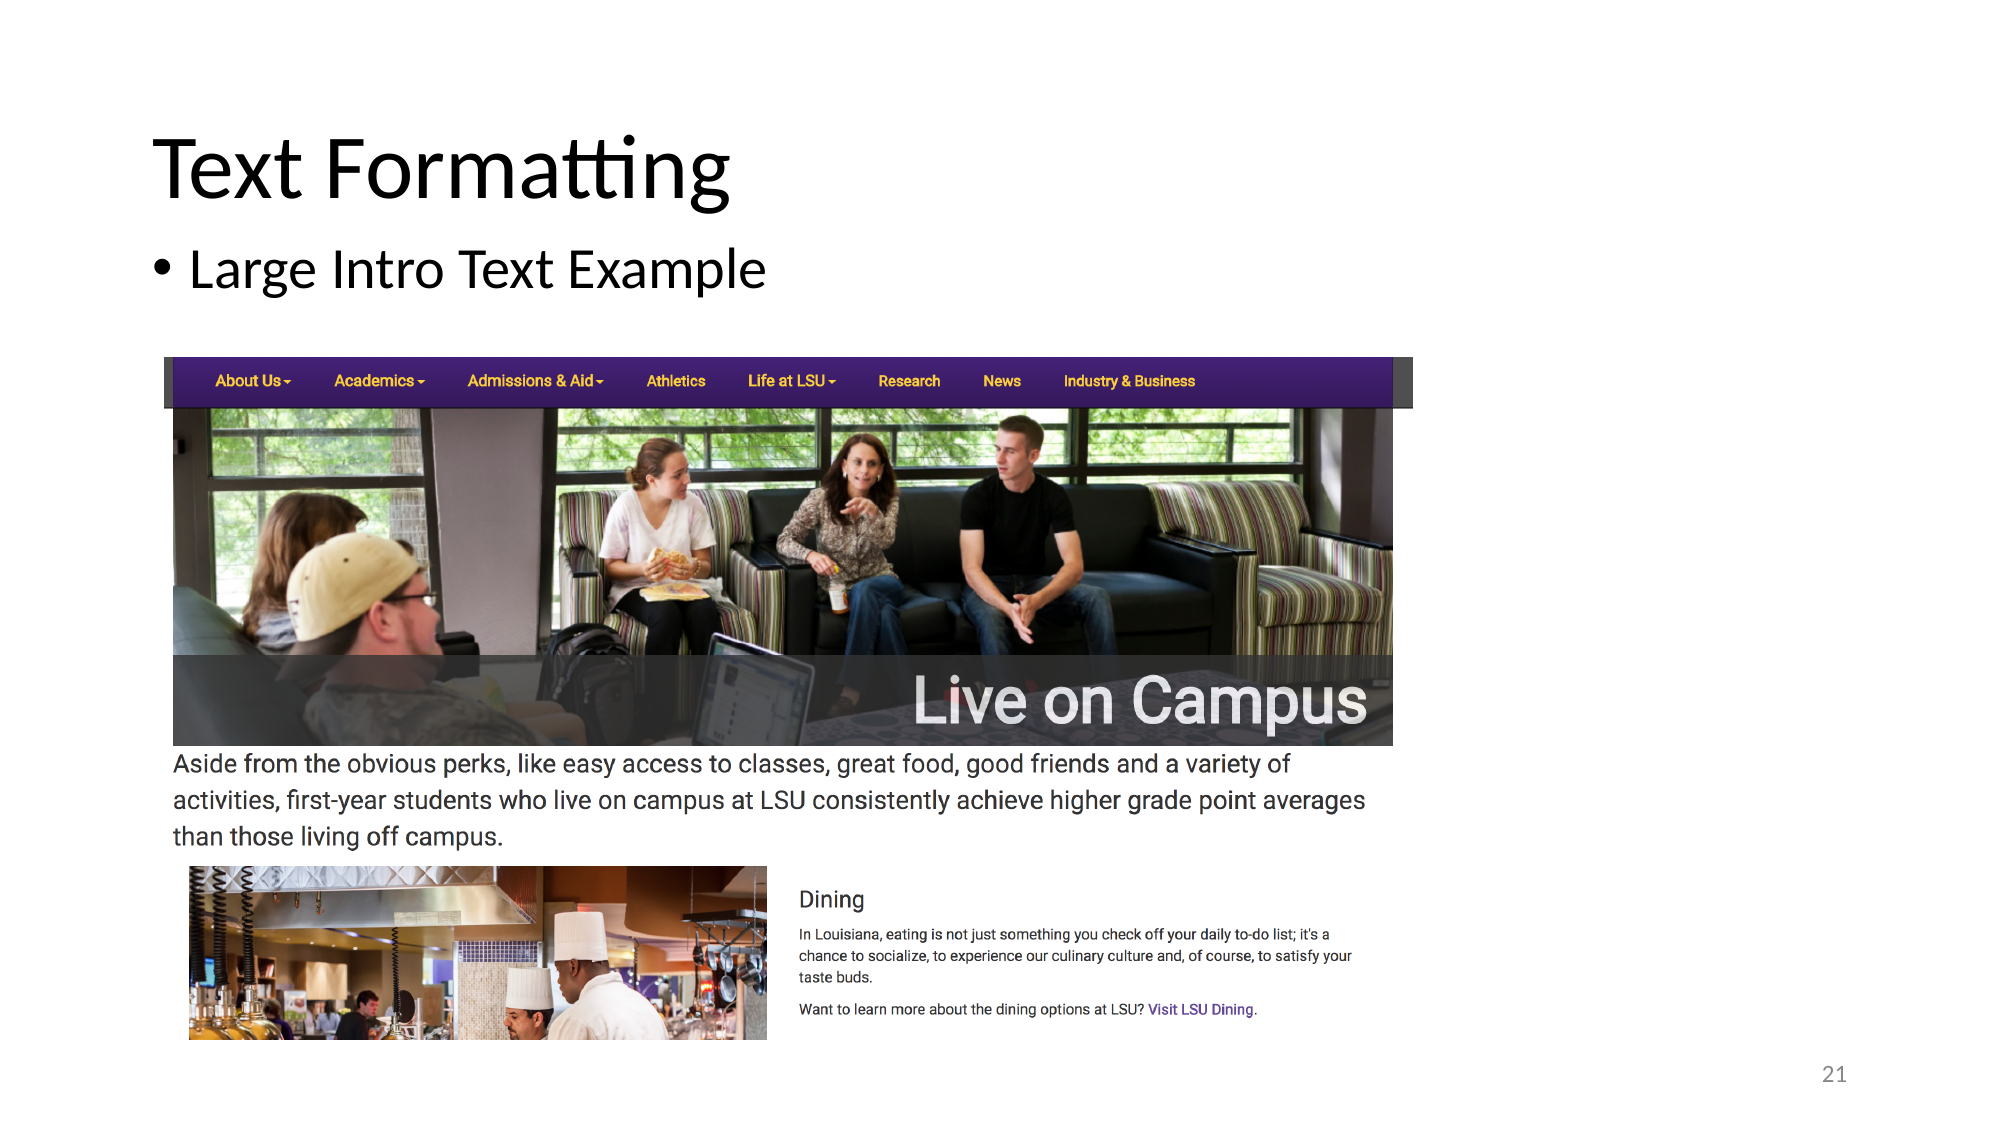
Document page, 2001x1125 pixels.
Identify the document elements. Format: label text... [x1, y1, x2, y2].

list Large Intro Text Example [137, 230, 1863, 945]
picture [164, 357, 1413, 1041]
slide_number ‹#› [1412, 1042, 1863, 1103]
title Text Formatting [137, 59, 1863, 230]
